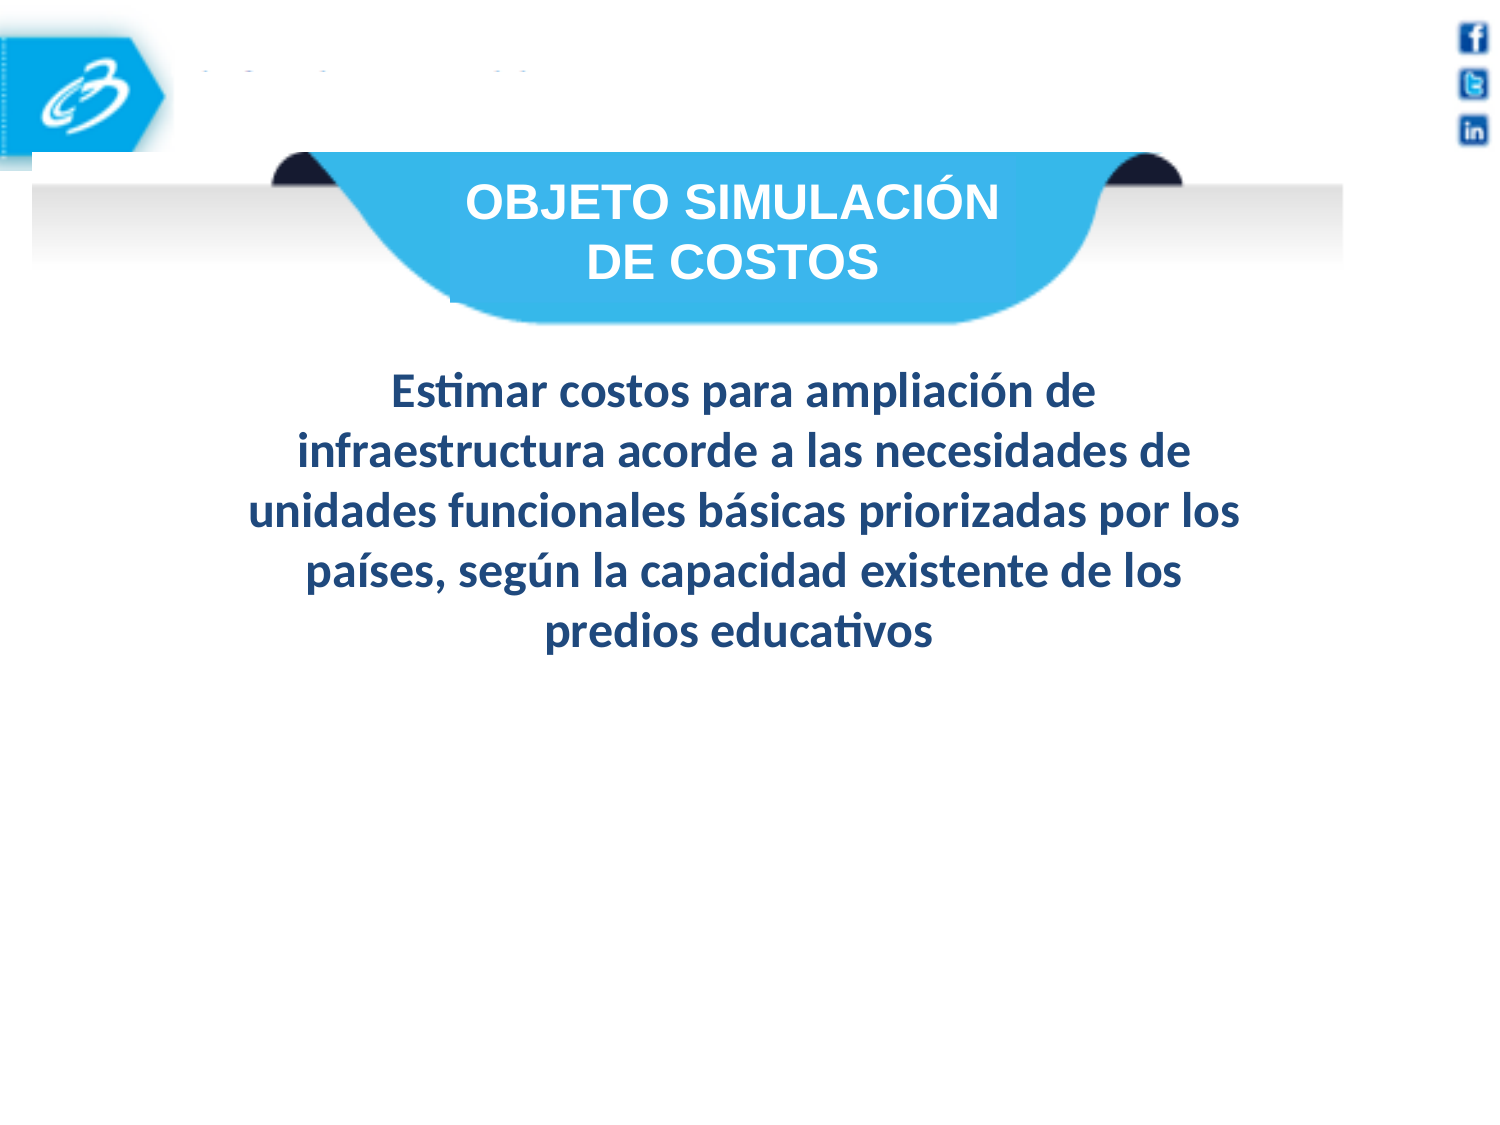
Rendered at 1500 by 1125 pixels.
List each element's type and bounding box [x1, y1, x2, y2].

picture [0, 152, 1500, 1125]
text_box [0, 0, 1500, 171]
